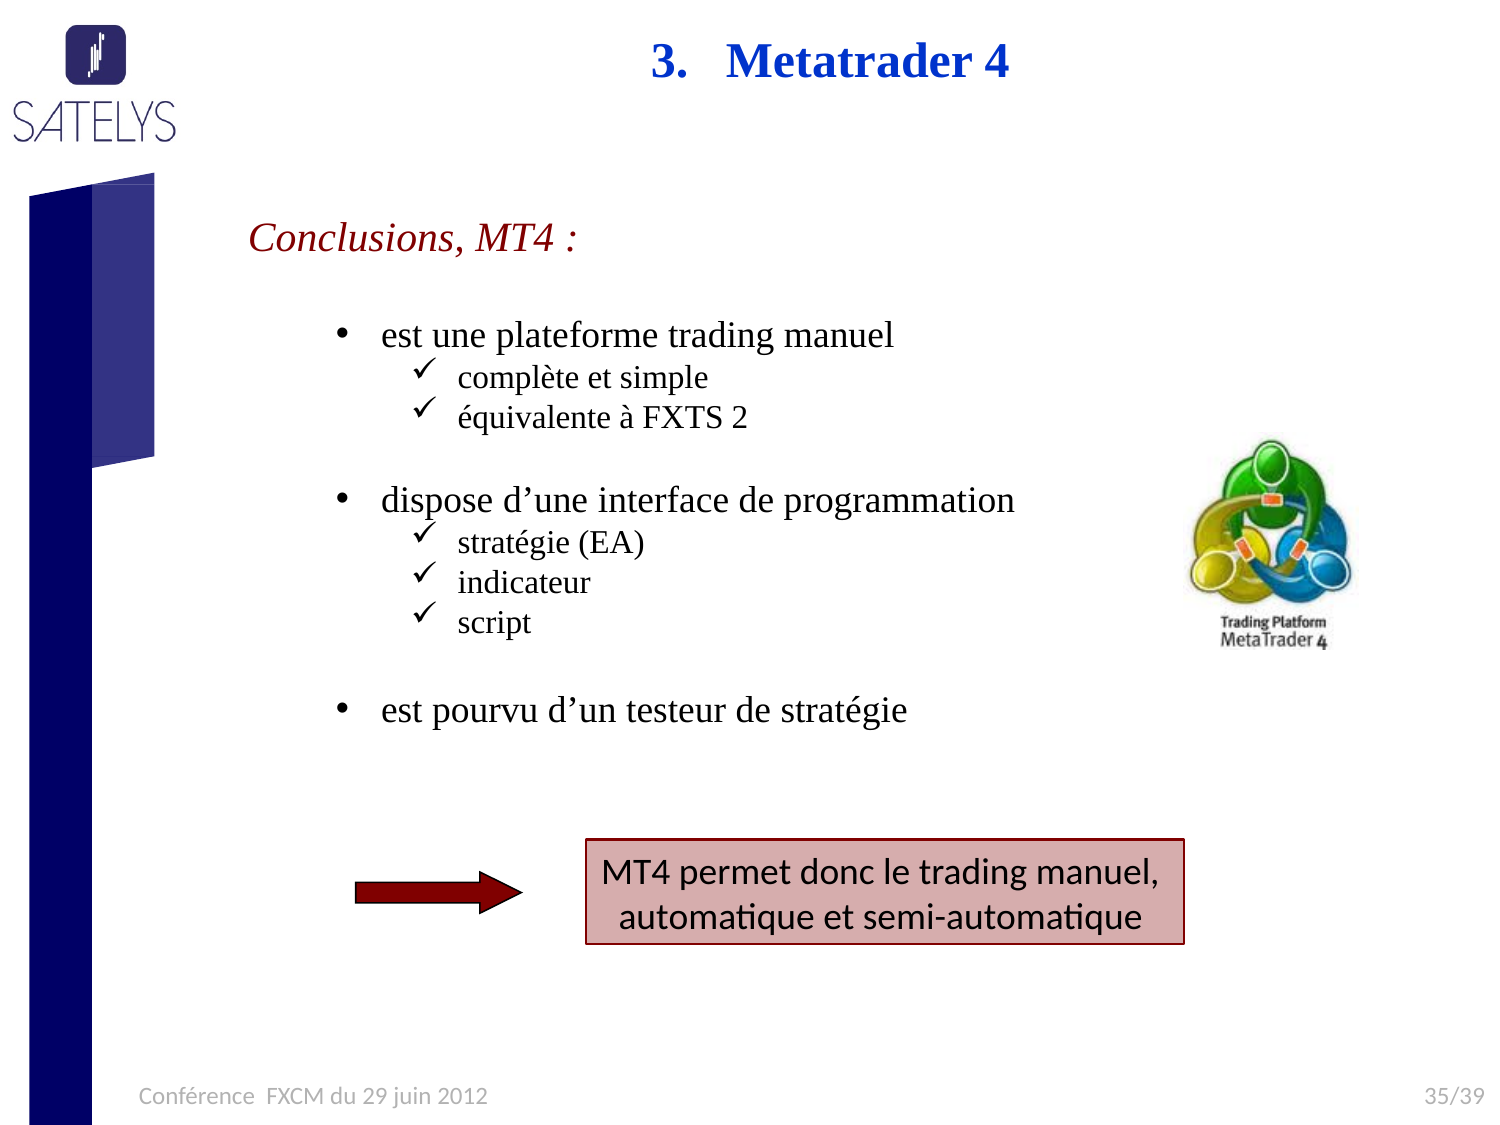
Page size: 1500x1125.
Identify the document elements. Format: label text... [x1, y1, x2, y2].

footer Conférence FXCM du 29 juin 2012 [123, 1065, 599, 1125]
picture [9, 19, 181, 147]
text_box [355, 839, 1185, 946]
picture [1183, 432, 1360, 650]
text_box Conclusions, MT4 : est une plateforme trading manuel complète et simple équivalente à FXTS 2 dispose d’une interface de programmation stratégie (EA) indicateur script est pourvu d’un testeur de stratégie [233, 202, 1140, 738]
slide_number 35/39 [1149, 1065, 1500, 1125]
text_box Metatrader 4 [304, 19, 1356, 95]
